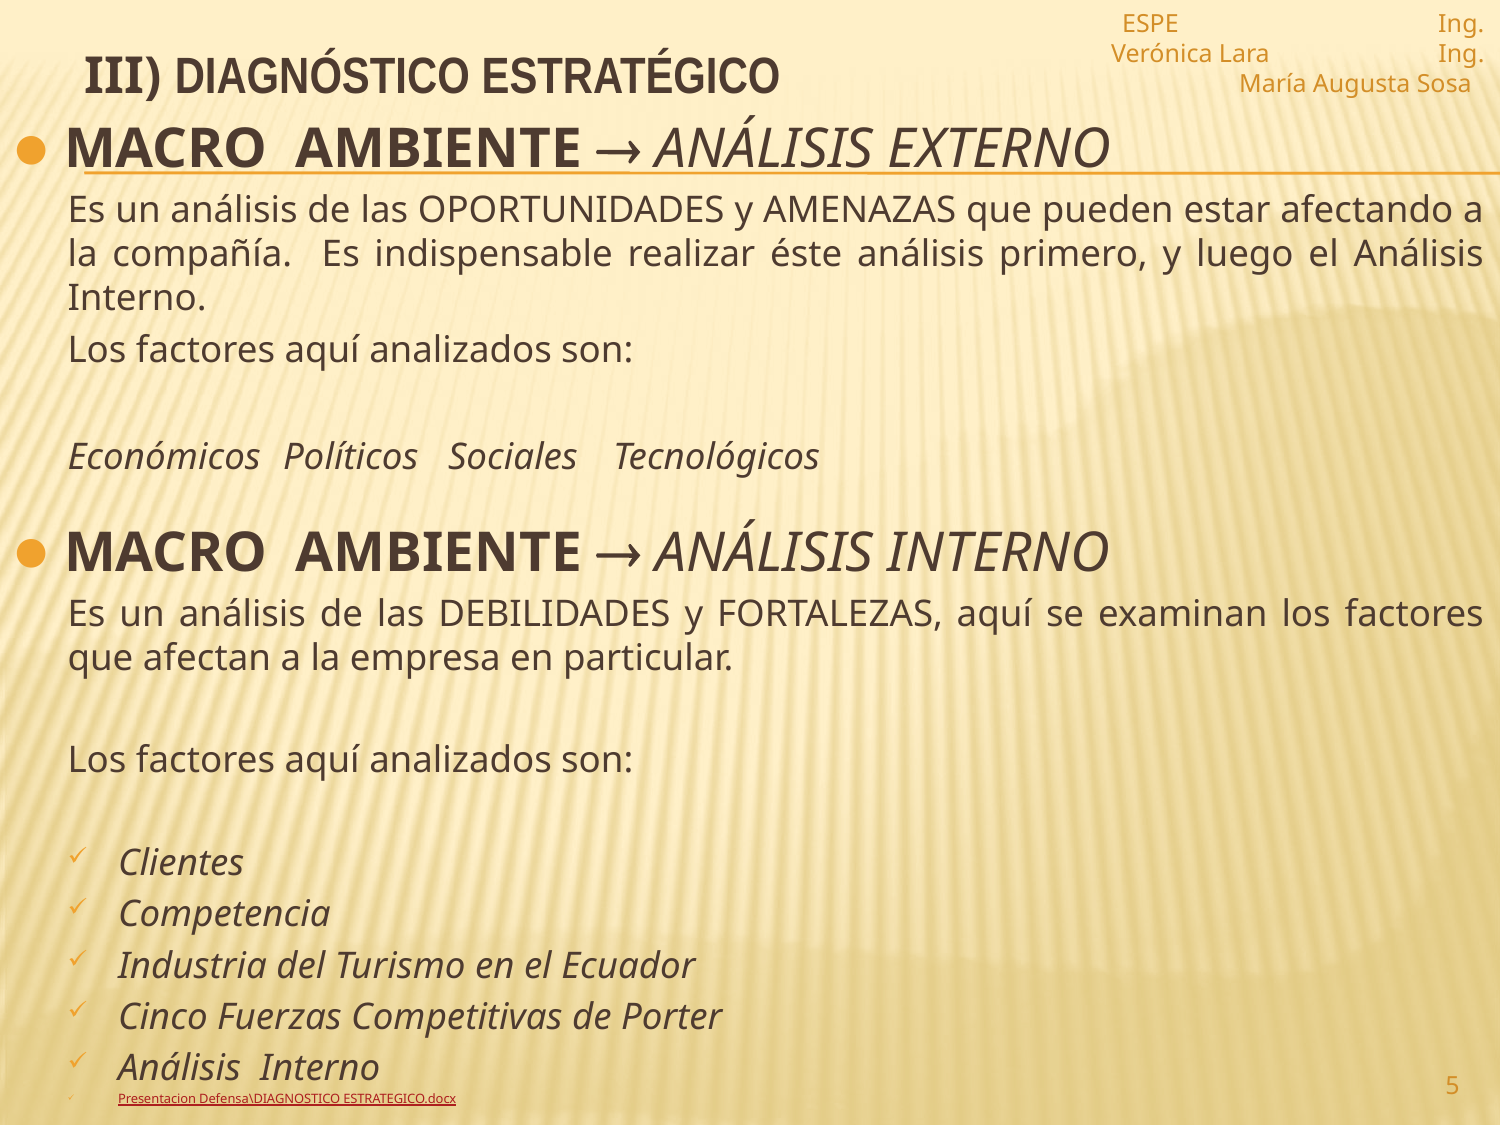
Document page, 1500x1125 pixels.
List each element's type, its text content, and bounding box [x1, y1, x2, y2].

title iII) DIAGNÓSTICO ESTRATÉGICO [70, 35, 1414, 105]
footer ESPE Ing. Verónica Lara Ing. María Augusta Sosa [1025, 0, 1500, 82]
slide_number 5 [1350, 1061, 1475, 1103]
list Macro Ambiente  Análisis Externo Es un análisis de las OPORTUNIDADES y AMENAZAS que pueden estar afectando a la compañía. Es indispensable realizar éste análisis primero, y luego el Análisis Interno. Los factores aquí analizados son: Económicos Políticos Sociales Tecnológicos Macro Ambiente  Análisis Interno Es un análisis de las DEBILIDADES y FORTALEZAS, aquí se examinan los factores que afectan a la empresa en particular. Los factores aquí analizados son: Clientes Competencia Industria del Turismo en el Ecuador Cinco Fuerzas Competitivas de Porter Análisis Interno Presentacion Defensa\DIAGNOSTICO ESTRATEGICO.docx [0, 105, 1500, 1125]
